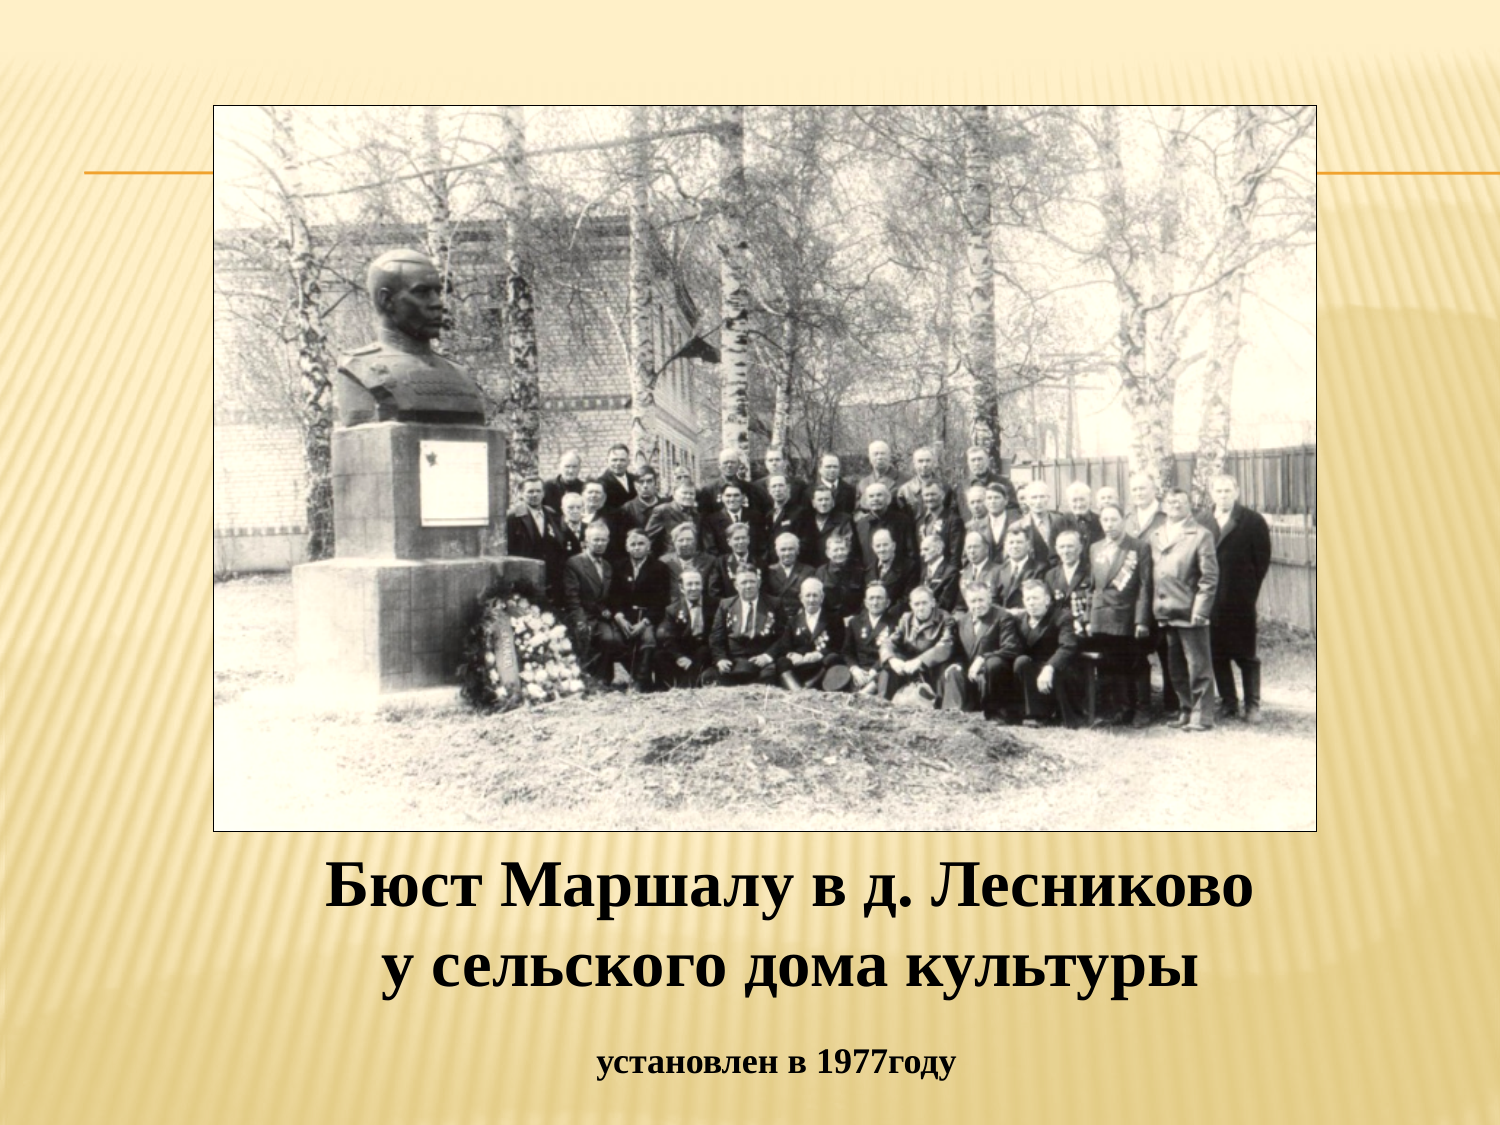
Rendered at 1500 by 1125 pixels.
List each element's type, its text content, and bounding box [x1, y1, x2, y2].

text_box Бюст Маршалу в д. Лесниково у сельского дома культуры [304, 841, 1278, 1007]
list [213, 105, 1317, 833]
list установлен в 1977году [70, 984, 1421, 1090]
